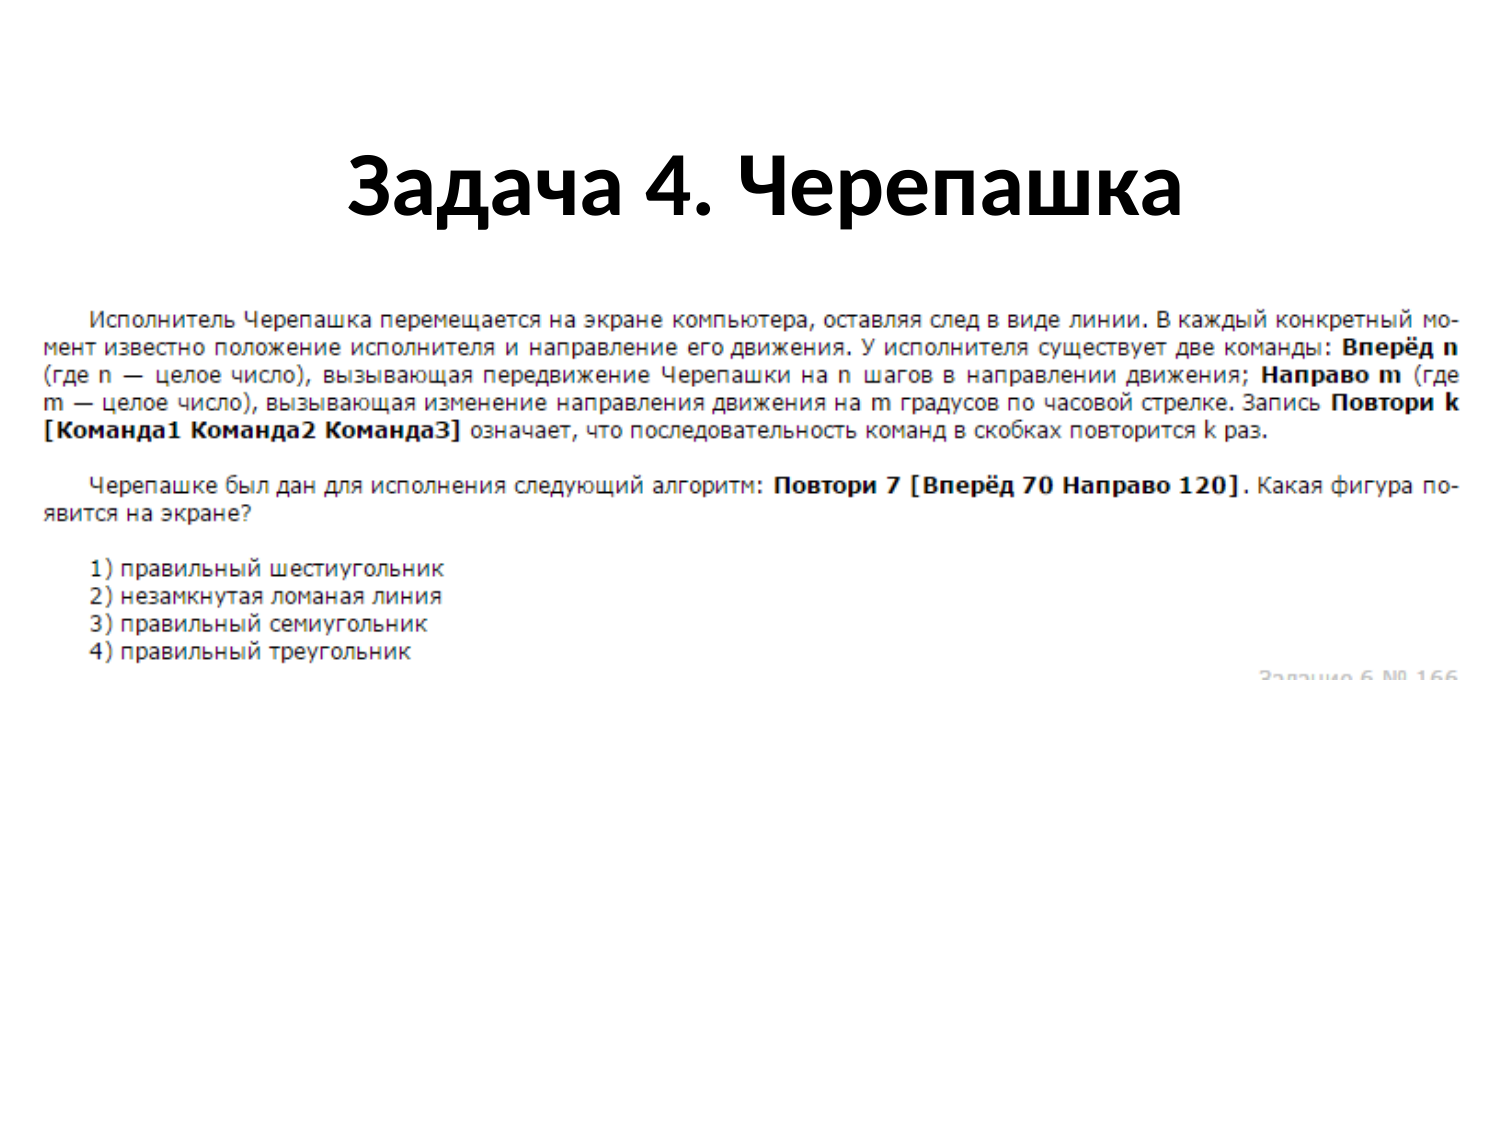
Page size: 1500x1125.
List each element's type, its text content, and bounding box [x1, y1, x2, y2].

picture [36, 304, 1500, 680]
title Задача 4. Черепашка [128, 58, 1404, 300]
